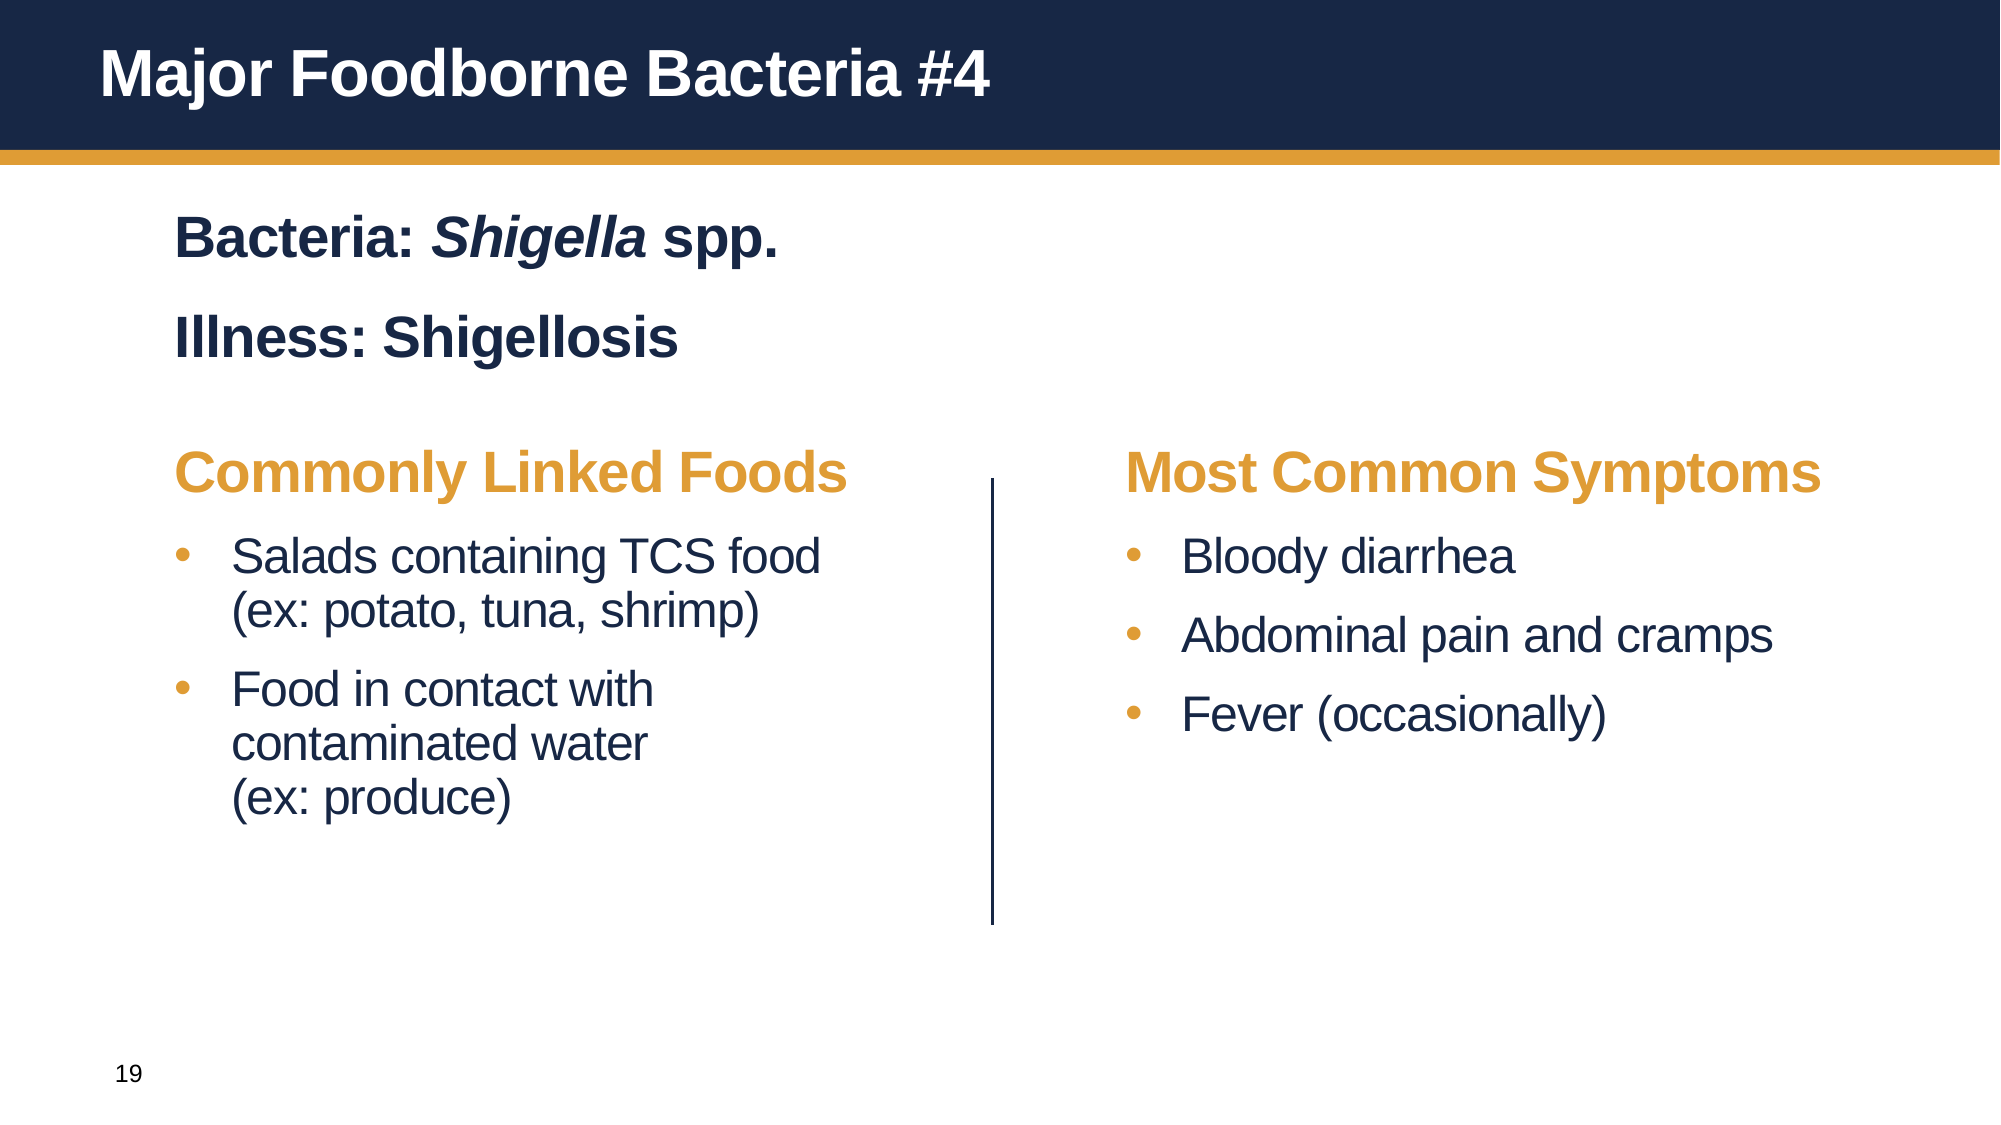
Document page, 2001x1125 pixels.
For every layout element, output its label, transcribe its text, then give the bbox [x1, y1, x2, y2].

list Most Common Symptoms Bloody diarrhea Abdominal pain and cramps Fever (occasionally) [1050, 435, 1901, 969]
list Bacteria: Shigella spp. Illness: Shigellosis [99, 199, 1901, 380]
list Commonly Linked Foods Salads containing TCS food (ex: potato, tuna, shrimp) Food in contact with contaminated water (ex: produce) [99, 435, 951, 1007]
title Major Foodborne Bacteria #4 [24, 29, 1975, 121]
slide_number 19 [99, 1042, 550, 1103]
